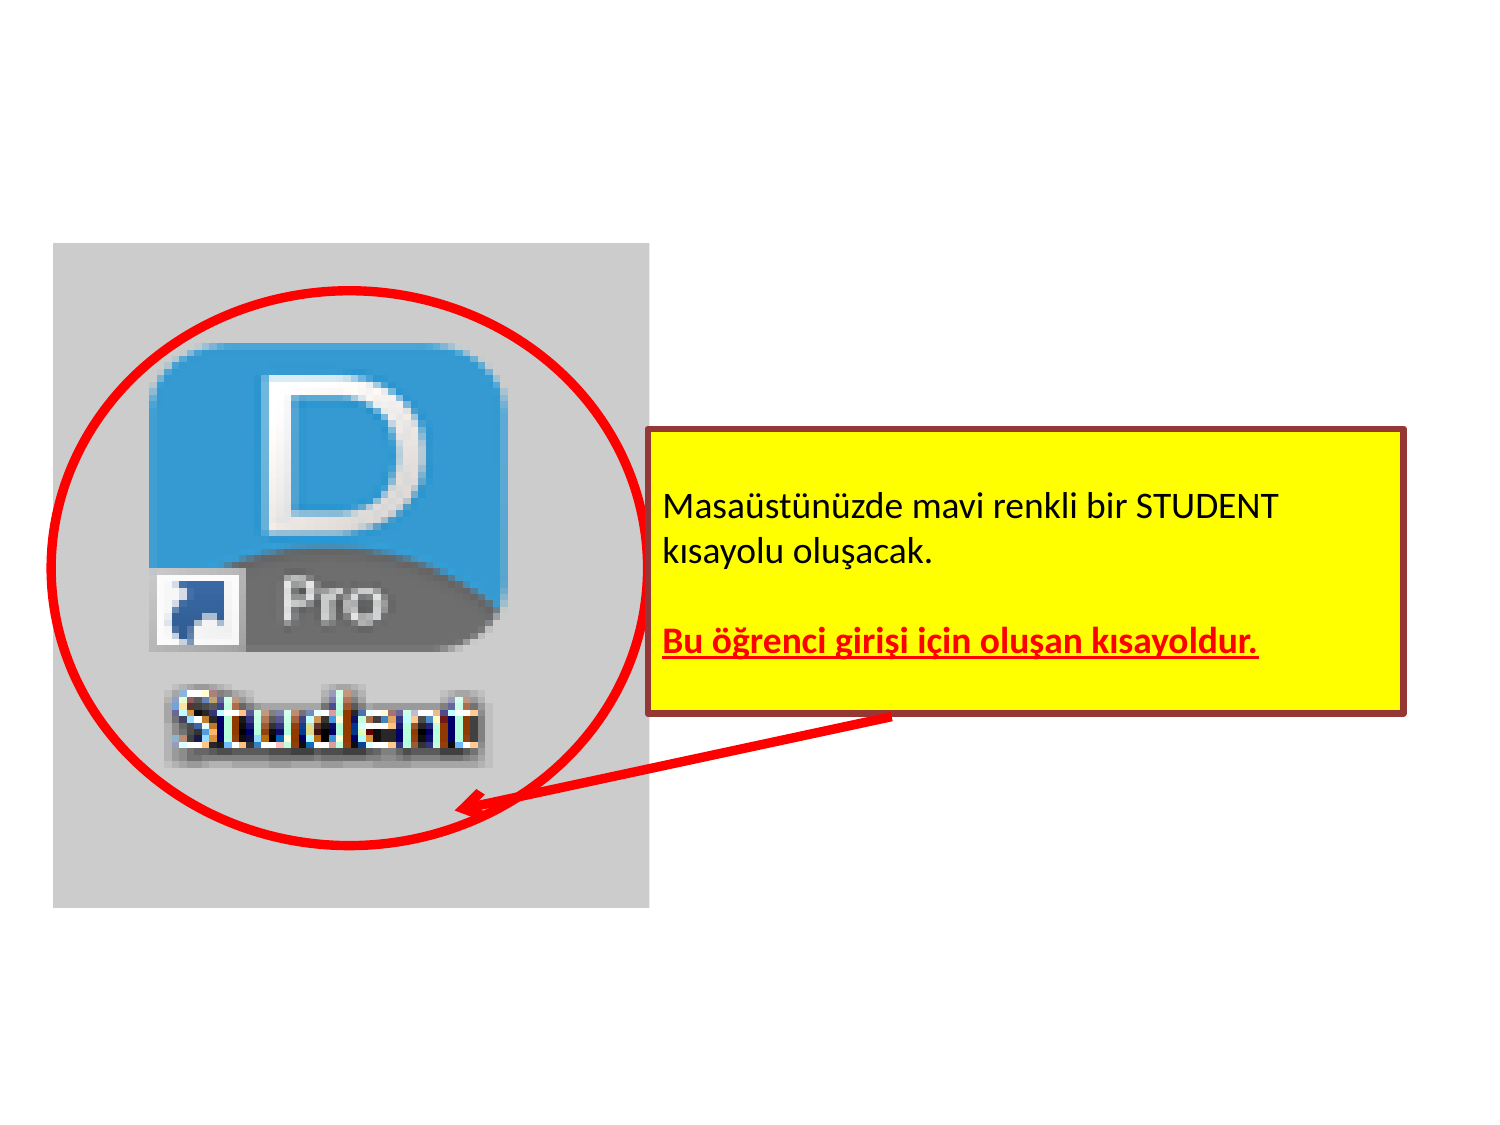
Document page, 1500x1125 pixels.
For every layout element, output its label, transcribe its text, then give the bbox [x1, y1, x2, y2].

text_box Masaüstünüzde mavi renkli bir STUDENT kısayolu oluşacak. Bu öğrenci girişi için oluşan kısayoldur. [654, 428, 1404, 714]
picture [52, 243, 650, 908]
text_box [454, 716, 892, 811]
